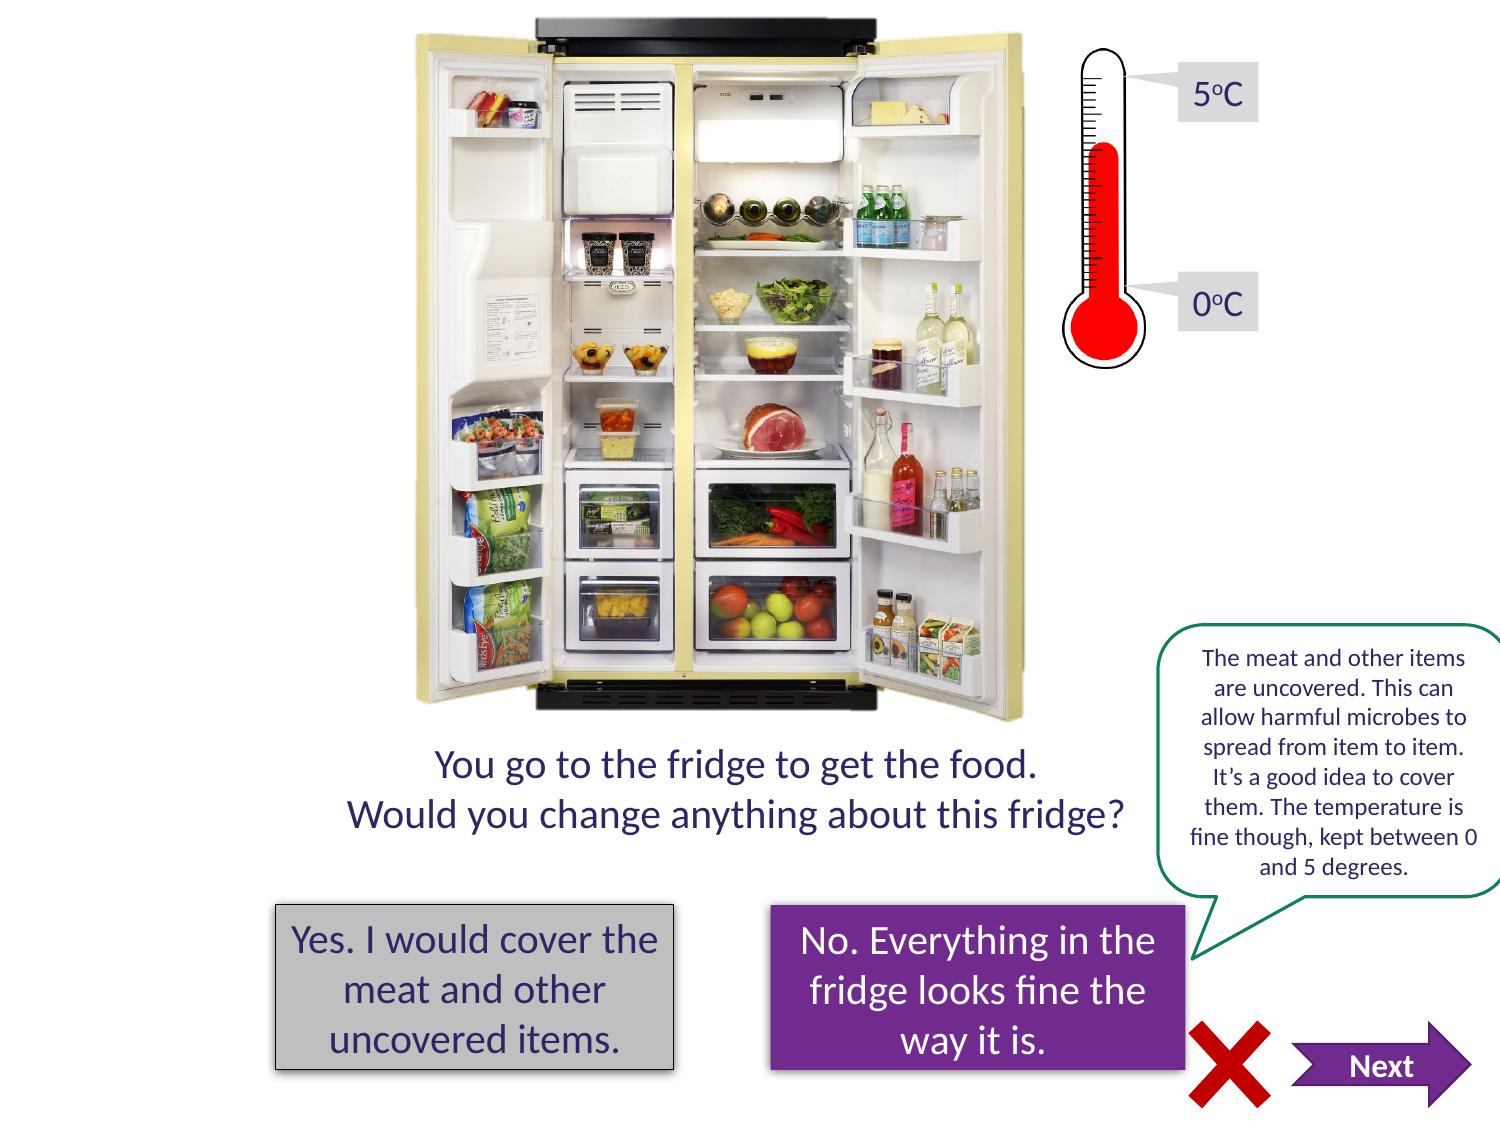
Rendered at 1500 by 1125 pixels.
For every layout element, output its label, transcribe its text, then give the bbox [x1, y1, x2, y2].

picture [360, 8, 1146, 729]
text_box [1188, 1020, 1271, 1109]
text_box Yes. I would cover the meat and other uncovered items. [275, 904, 674, 1070]
text_box 0oC [1146, 271, 1259, 332]
text_box Next [1290, 1020, 1472, 1109]
text_box No. Everything in the fridge looks fine the way it is. [770, 905, 1186, 1070]
text_box You go to the fridge to get the food. Would you change anything about this fridge? [252, 729, 1157, 845]
text_box 5oC [1146, 62, 1259, 122]
text_box The meat and other items are uncovered. This can allow harmful microbes to spread from item to item. It’s a good idea to cover them. The temperature is fine though, kept between 0 and 5 degrees. [1157, 624, 1500, 960]
